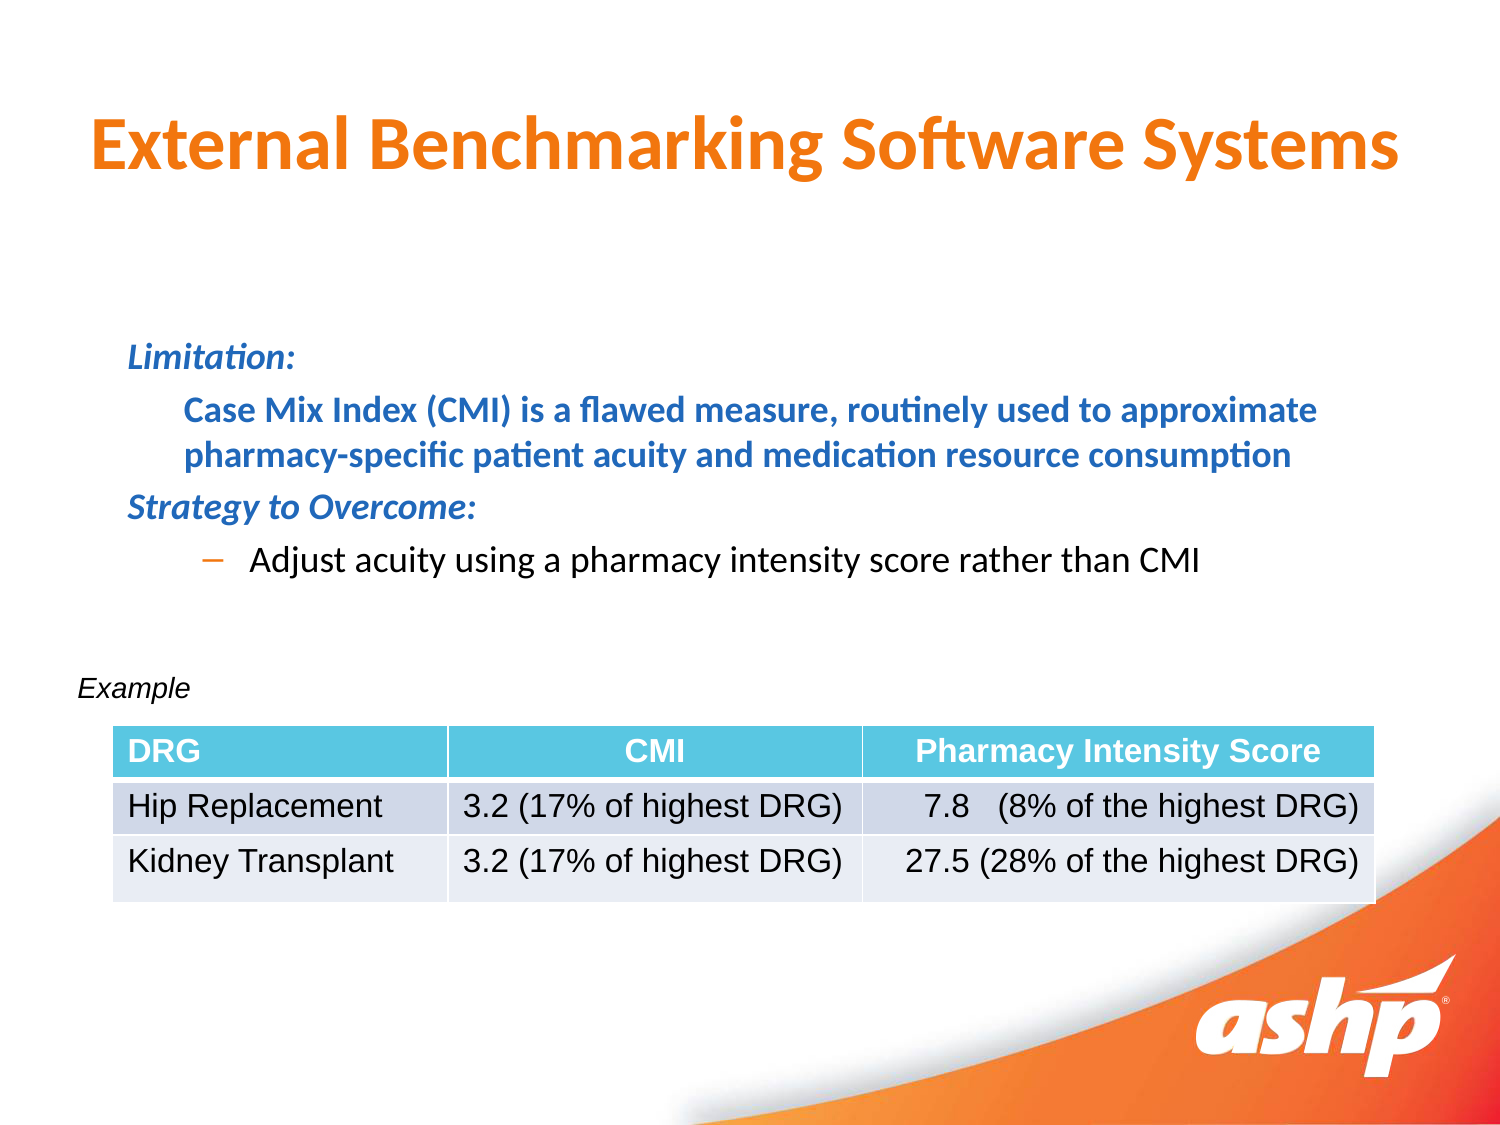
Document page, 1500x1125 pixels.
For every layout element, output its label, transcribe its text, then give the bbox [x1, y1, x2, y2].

table_cell Hip Replacement [113, 783, 447, 834]
picture [0, 0, 1500, 1125]
table_header CMI [449, 726, 862, 777]
table_cell 27.5 (28% of the highest DRG) [863, 836, 1374, 902]
table_header Pharmacy Intensity Score [863, 726, 1374, 777]
table_cell 3.2 (17% of highest DRG) [449, 783, 862, 834]
title External Benchmarking Software Systems [75, 45, 1425, 233]
table_cell Kidney Transplant [113, 836, 447, 902]
table_cell 7.8 (8% of the highest DRG) [863, 783, 1374, 834]
text_box Example [62, 662, 325, 713]
table_cell 3.2 (17% of highest DRG) [449, 836, 862, 902]
table_header DRG [113, 726, 447, 777]
list Limitation: Case Mix Index (CMI) is a flawed measure, routinely used to approximate pharmacy-specific patient acuity and medication resource consumption Strategy to Overcome: Adjust acuity using a pharmacy intensity score rather than CMI [112, 324, 1388, 638]
